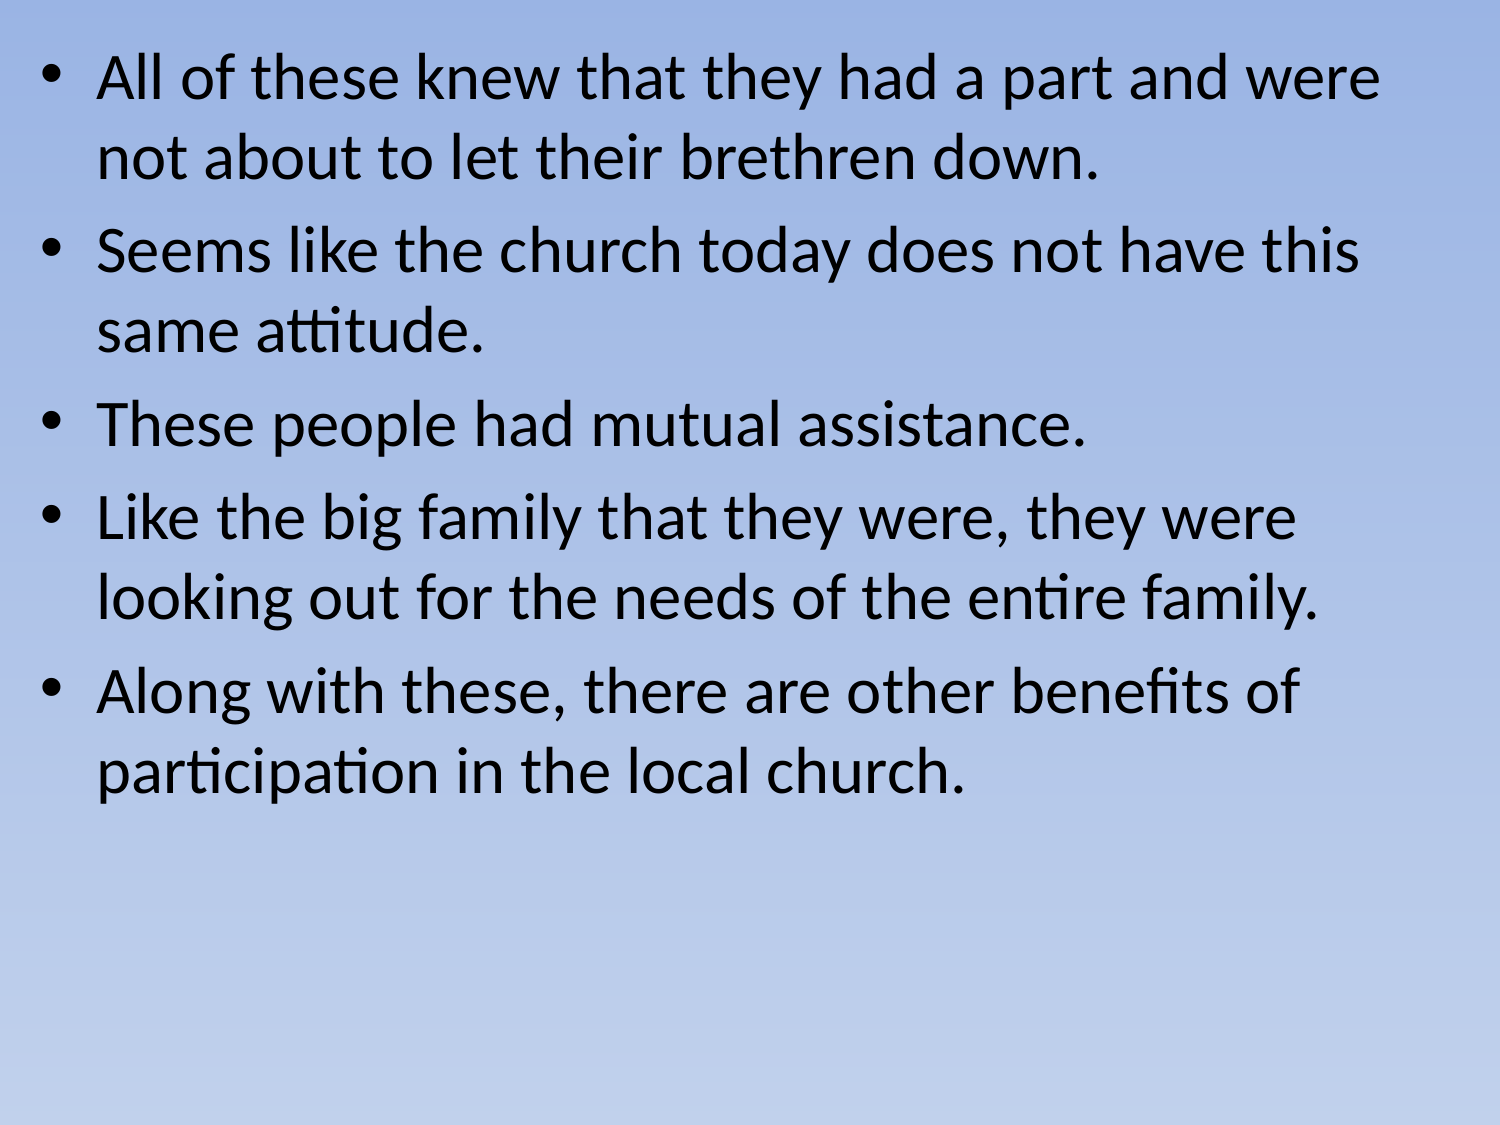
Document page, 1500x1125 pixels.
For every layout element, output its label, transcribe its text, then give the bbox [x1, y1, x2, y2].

list All of these knew that they had a part and were not about to let their brethren down. Seems like the church today does not have this same attitude. These people had mutual assistance. Like the big family that they were, they were looking out for the needs of the entire family. Along with these, there are other benefits of participation in the local church. [24, 24, 1475, 1088]
